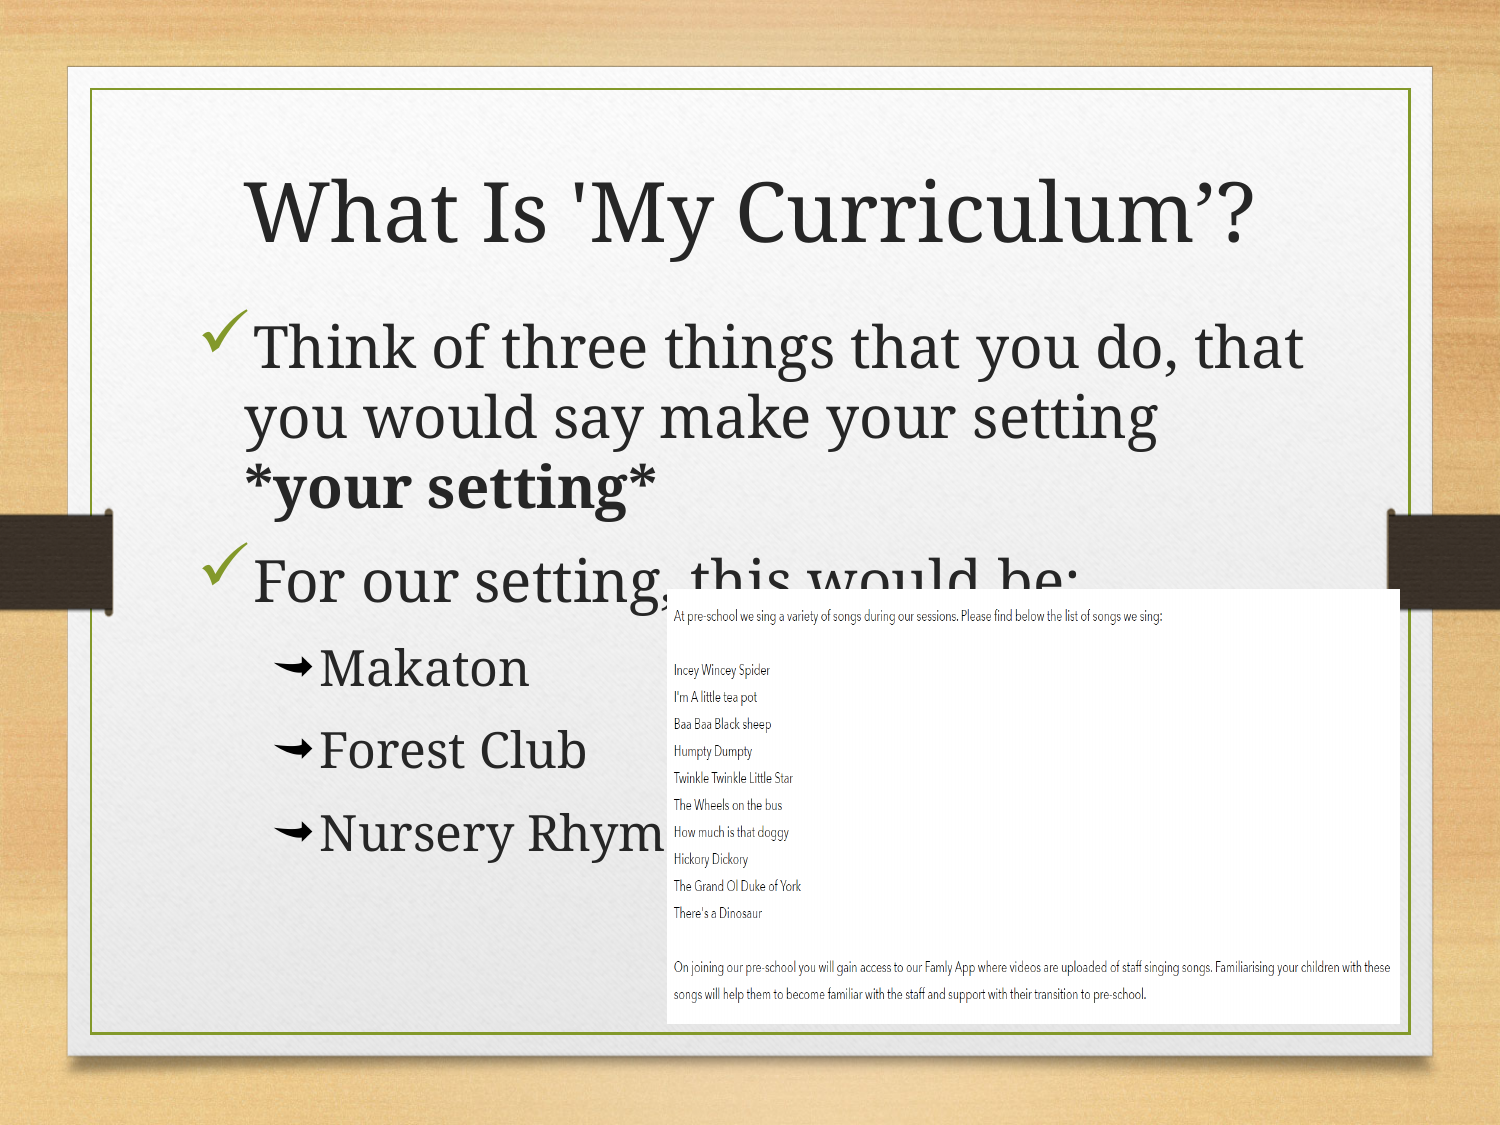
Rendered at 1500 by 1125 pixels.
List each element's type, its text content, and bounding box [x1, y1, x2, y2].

picture [0, 0, 1500, 1125]
title What Is 'My Curriculum’? [112, 115, 1388, 303]
text_box [62, 224, 182, 311]
text_box Think of three things that you do, that you would say make your setting *your setting* For our setting, this would be: Makaton Forest Club Nursery Rhymes [182, 303, 1329, 953]
